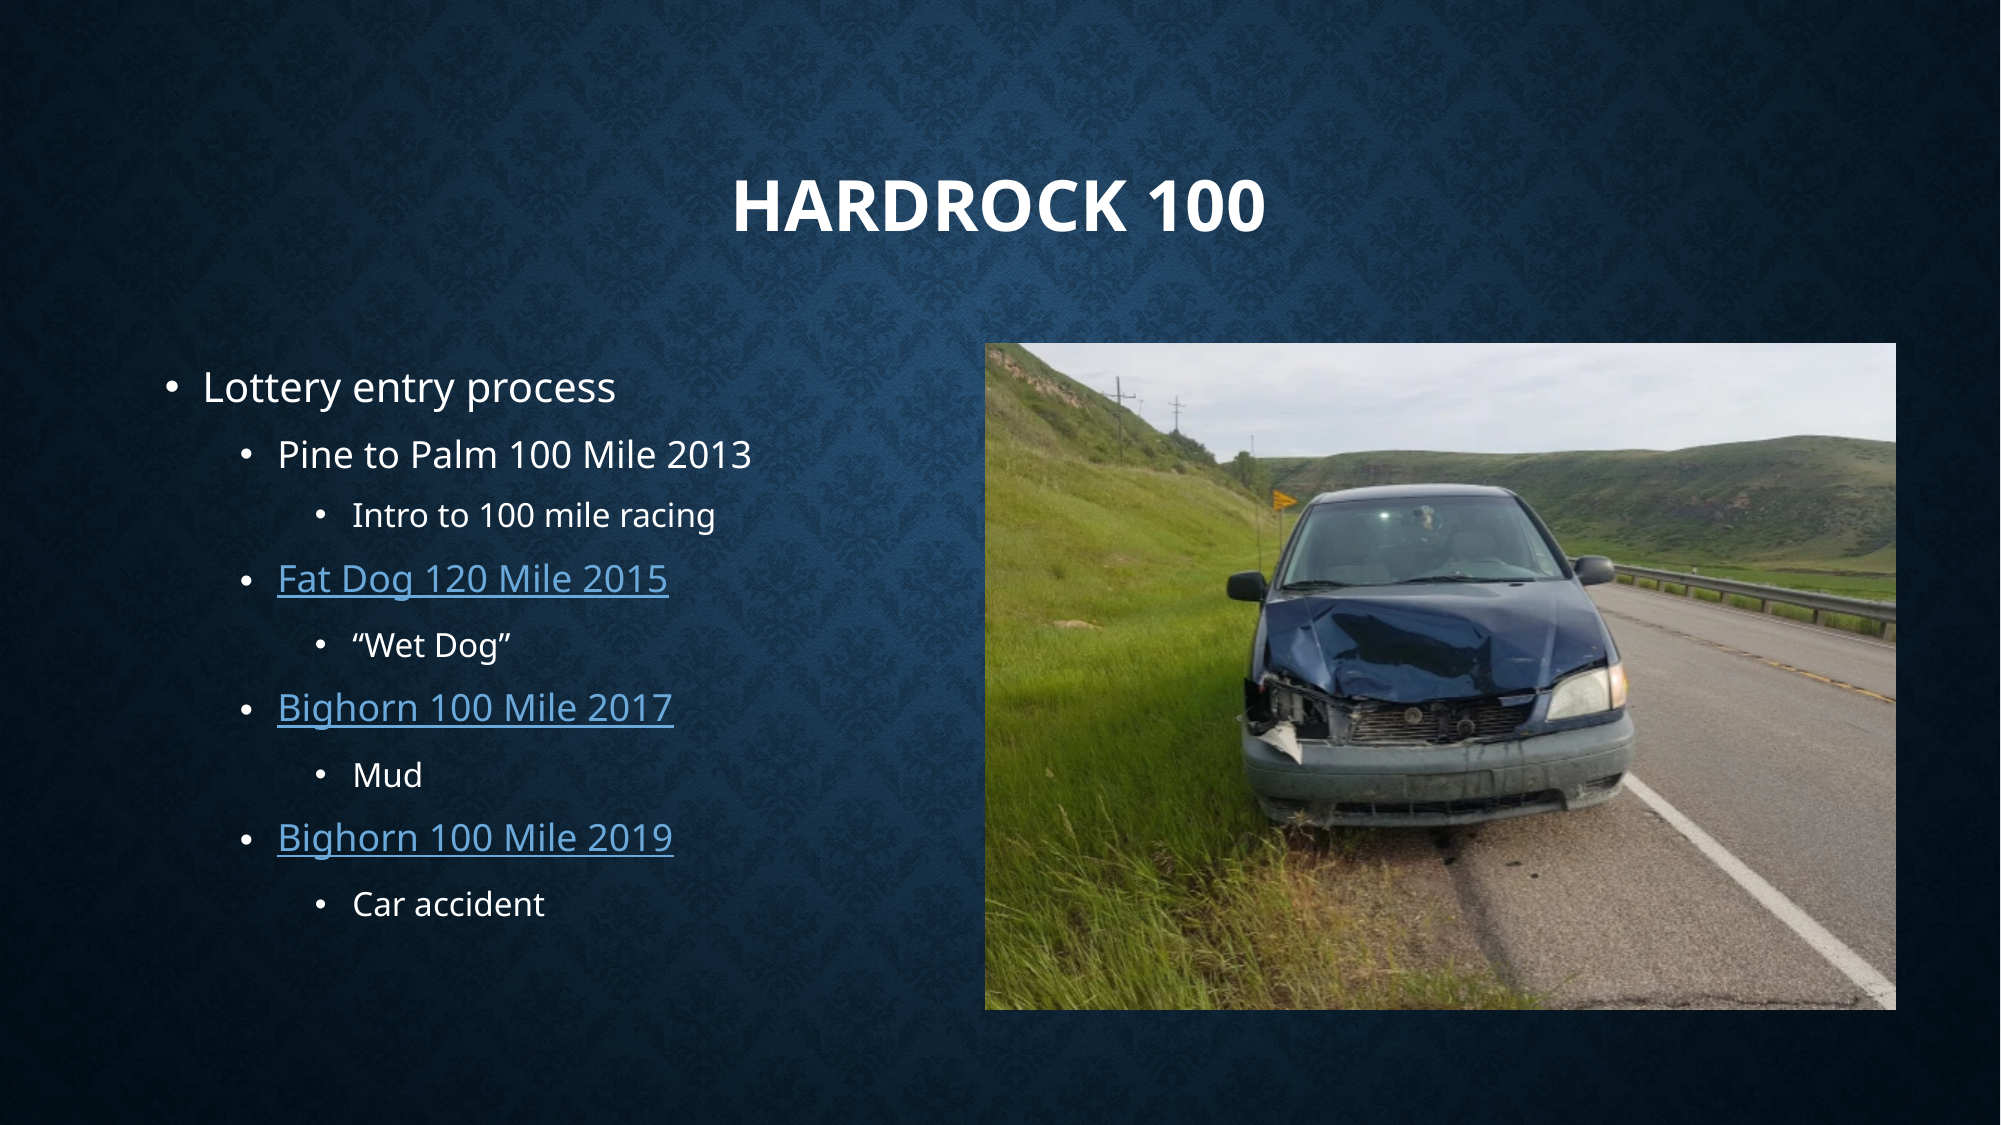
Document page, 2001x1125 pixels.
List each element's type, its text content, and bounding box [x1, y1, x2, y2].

list Lottery entry process Pine to Palm 100 Mile 2013 Intro to 100 mile racing Fat Dog 120 Mile 2015 “Wet Dog” Bighorn 100 Mile 2017 Mud Bighorn 100 Mile 2019 Car accident [149, 343, 984, 950]
title Hardrock 100 [149, 99, 1849, 318]
picture [984, 343, 1897, 1011]
